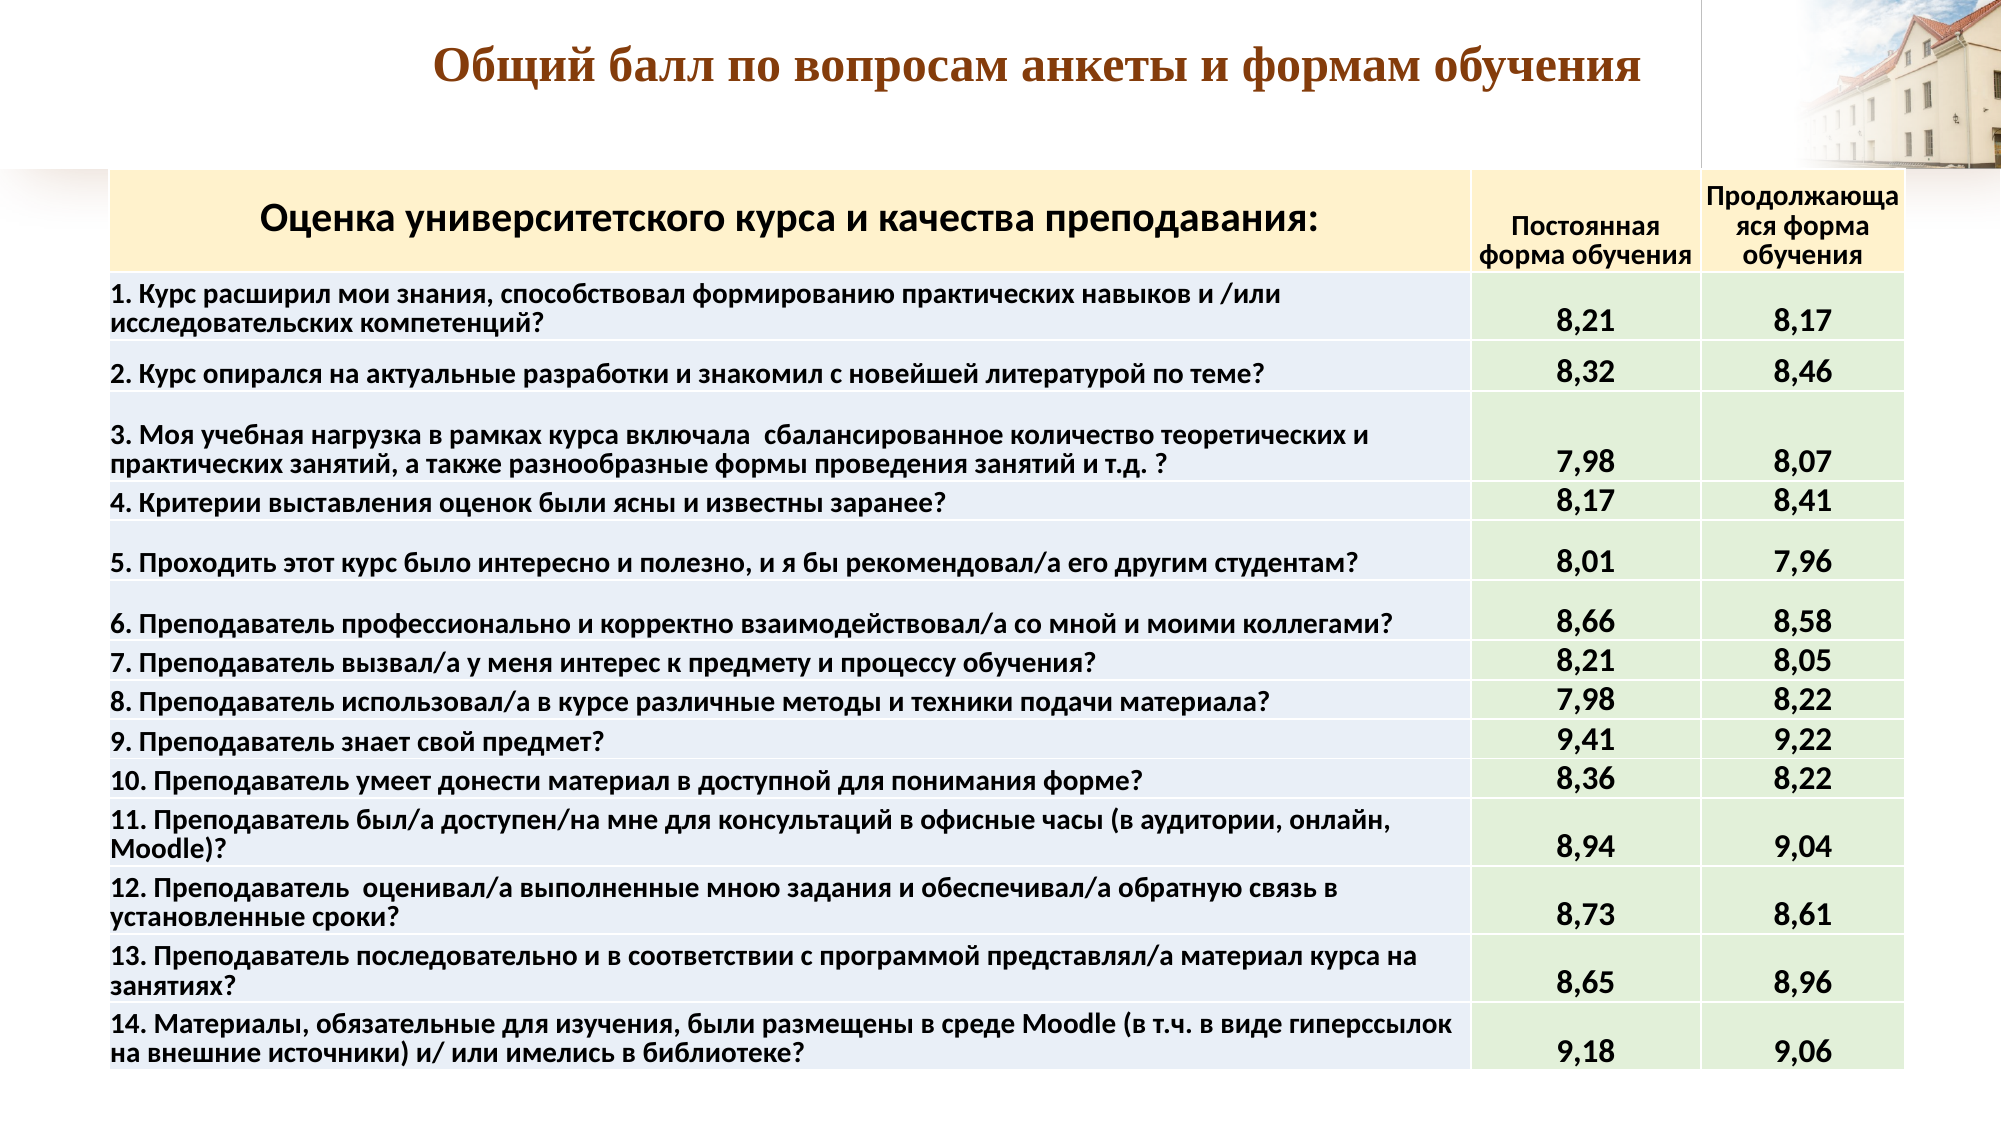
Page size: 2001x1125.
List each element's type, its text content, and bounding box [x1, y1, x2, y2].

table_cell 9,04 [1702, 799, 1904, 865]
table_cell 7,96 [1702, 521, 1904, 579]
table_cell 5. Проходить этот курс было интересно и полезно, и я бы рекомендовал/а его другим студентам? [110, 521, 1470, 579]
table_cell 8,22 [1702, 759, 1904, 797]
table_cell 8,17 [1702, 273, 1904, 339]
table_cell 9. Преподаватель знает свой предмет? [110, 720, 1470, 758]
table_cell 8,05 [1702, 641, 1904, 679]
table_cell 6. Преподаватель профессионально и корректно взаимодействовал/а со мной и моими коллегами? [110, 581, 1470, 639]
table_header Продолжающаяся форма обучения [1702, 170, 1904, 271]
table_cell 8,46 [1702, 341, 1904, 390]
table_header Постоянная форма обучения [1472, 170, 1700, 271]
table_cell 9,41 [1472, 720, 1700, 758]
table_cell 2. Курс опирался на актуальные разработки и знакомил с новейшей литературой по теме? [110, 341, 1470, 390]
table_cell 7,98 [1472, 681, 1700, 718]
table_cell 8,21 [1472, 273, 1700, 339]
table_cell 12. Преподаватель оценивал/а выполненные мною задания и обеспечивал/а обратную связь в установленные сроки? [110, 867, 1470, 933]
table_cell 8,94 [1472, 799, 1700, 865]
table_cell 8,07 [1702, 392, 1904, 480]
table_cell 14. Материалы, обязательные для изучения, были размещены в среде Moodle (в т.ч. в виде гиперссылок на внешние источники) и/ или имелись в библиотеке? [110, 1003, 1470, 1069]
table_cell 8,17 [1472, 482, 1700, 519]
table_cell 9,18 [1472, 1003, 1700, 1069]
table_cell 8,01 [1472, 521, 1700, 579]
table_cell 7. Преподаватель вызвал/а у меня интерес к предмету и процессу обучения? [110, 641, 1470, 679]
table_cell 13. Преподаватель последовательно и в соответствии с программой представлял/а материал курса на занятиях? [110, 935, 1470, 1001]
picture [1699, 0, 2001, 169]
table_cell 8,21 [1472, 641, 1700, 679]
table_cell 8. Преподаватель использовал/а в курсе различные методы и техники подачи материала? [110, 681, 1470, 718]
text_box 1 вопрос-Курс расширил мои знания, способствовал формированию практических навыков и /или исследовательских ко1Общий балл по вопросам анкеты и формам обучения л мои знания, способствовал формированию практических навыков и /или исследовательских компетенций? мпетенций? [0, 0, 1699, 170]
table_cell 8,66 [1472, 581, 1700, 639]
table_cell 8,65 [1472, 935, 1700, 1001]
table_header Оценка университетского курса и качества преподавания: [110, 170, 1470, 271]
table_cell 8,61 [1702, 867, 1904, 933]
table_cell 8,73 [1472, 867, 1700, 933]
table_cell 7,98 [1472, 392, 1700, 480]
table_cell 9,06 [1702, 1003, 1904, 1069]
table_cell 3. Моя учебная нагрузка в рамках курса включала сбалансированное количество теоретических и практических занятий, а также разнообразные формы проведения занятий и т.д. ? [110, 392, 1470, 480]
table_cell 8,32 [1472, 341, 1700, 390]
table_cell 4. Критерии выставления оценок были ясны и известны заранее? [110, 482, 1470, 519]
table_cell 11. Преподаватель был/а доступен/на мне для консультаций в офисные часы (в аудитории, онлайн, Moodle)? [110, 799, 1470, 865]
table_cell 8,58 [1702, 581, 1904, 639]
table_cell 1. Курс расширил мои знания, способствовал формированию практических навыков и /или исследовательских компетенций? [110, 273, 1470, 339]
table_cell 8,36 [1472, 759, 1700, 797]
table_cell 8,22 [1702, 681, 1904, 718]
table_cell 10. Преподаватель умеет донести материал в доступной для понимания форме? [110, 759, 1470, 797]
table_cell 9,22 [1702, 720, 1904, 758]
table_cell 8,41 [1702, 482, 1904, 519]
table_cell 8,96 [1702, 935, 1904, 1001]
